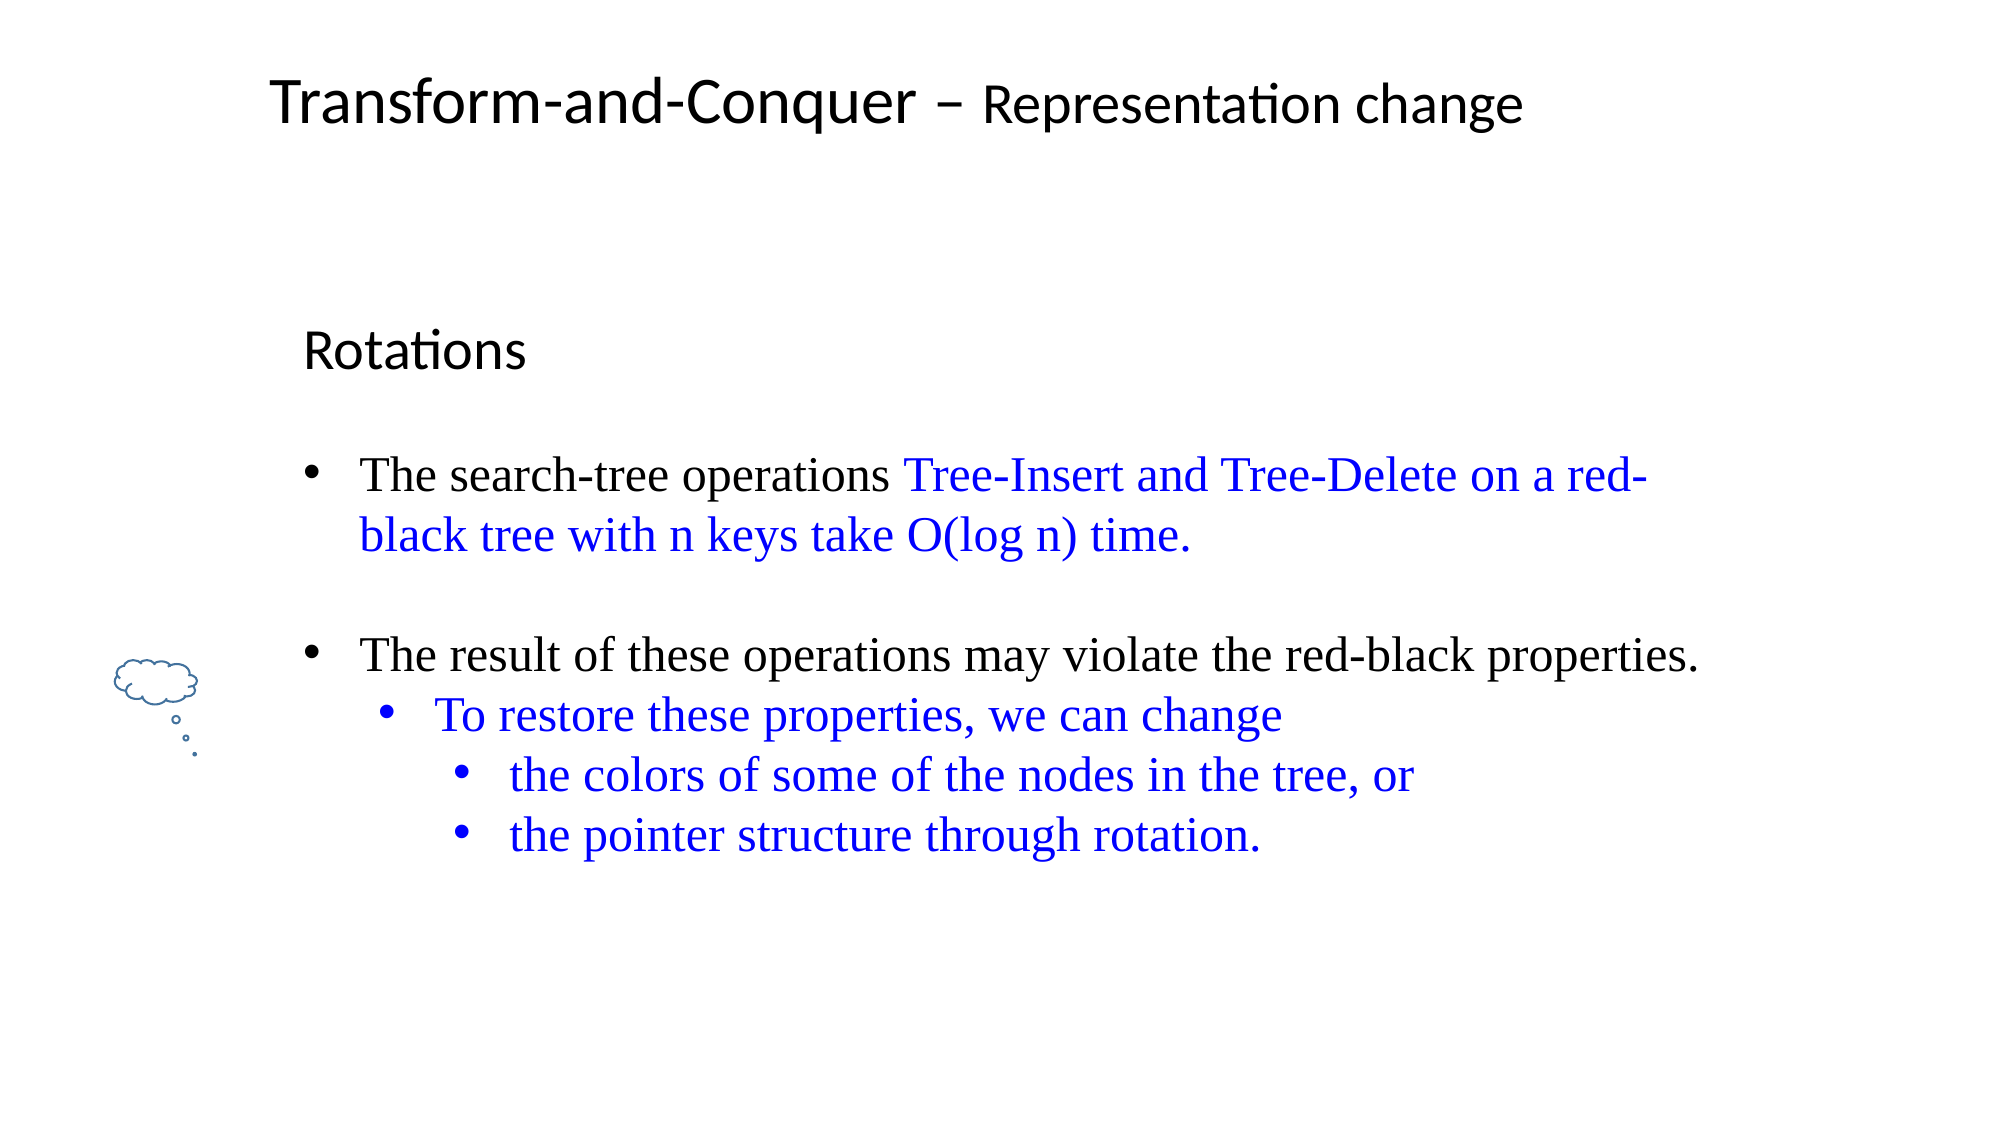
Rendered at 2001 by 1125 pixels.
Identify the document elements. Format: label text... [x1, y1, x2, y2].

text_box [171, 714, 181, 725]
text_box [113, 659, 199, 706]
text_box [182, 734, 190, 742]
text_box Rotations The search-tree operations Tree-Insert and Tree-Delete on a red-black tree with n keys take O(log n) time. The result of these operations may violate the red-black properties. To restore these properties, we can change the colors of some of the nodes in the tree, or the pointer structure through rotation. [288, 303, 1731, 869]
text_box Transform-and-Conquer – Representation change [255, 49, 1541, 145]
